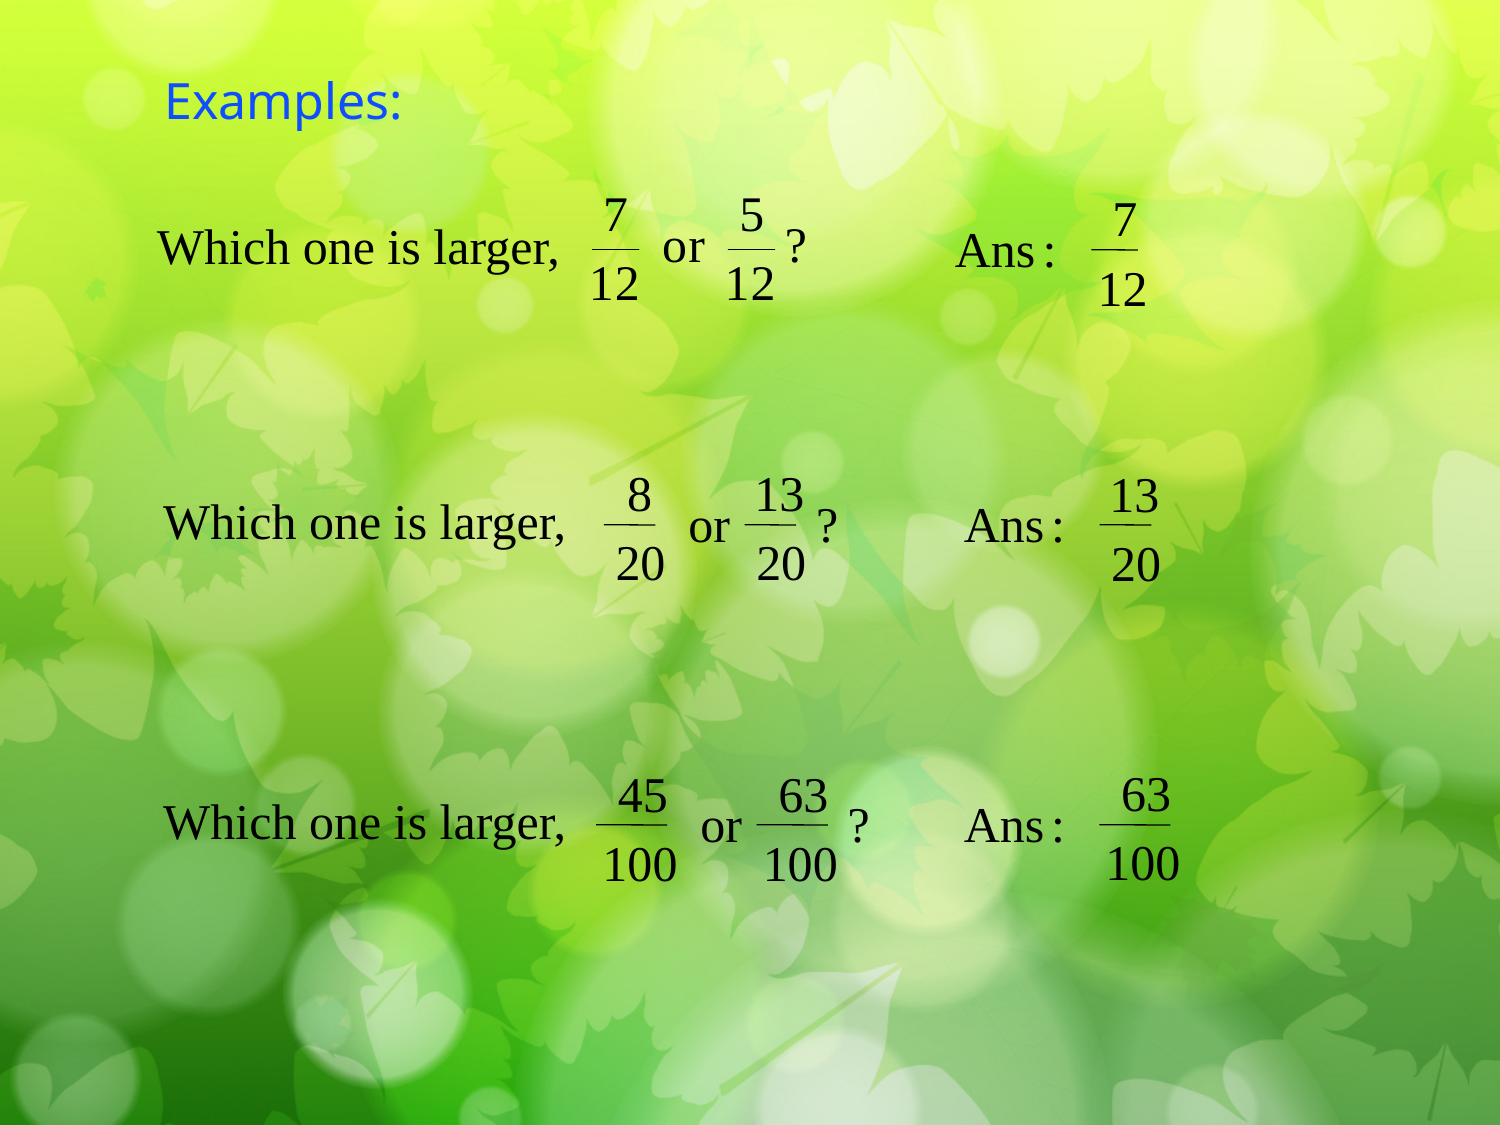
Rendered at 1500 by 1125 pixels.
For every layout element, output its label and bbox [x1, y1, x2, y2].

picture [0, 0, 1500, 1125]
text_box [949, 762, 1189, 882]
text_box [949, 462, 1170, 583]
text_box [147, 462, 833, 582]
text_box [939, 187, 1157, 307]
text_box [140, 187, 810, 308]
text_box [147, 762, 863, 883]
